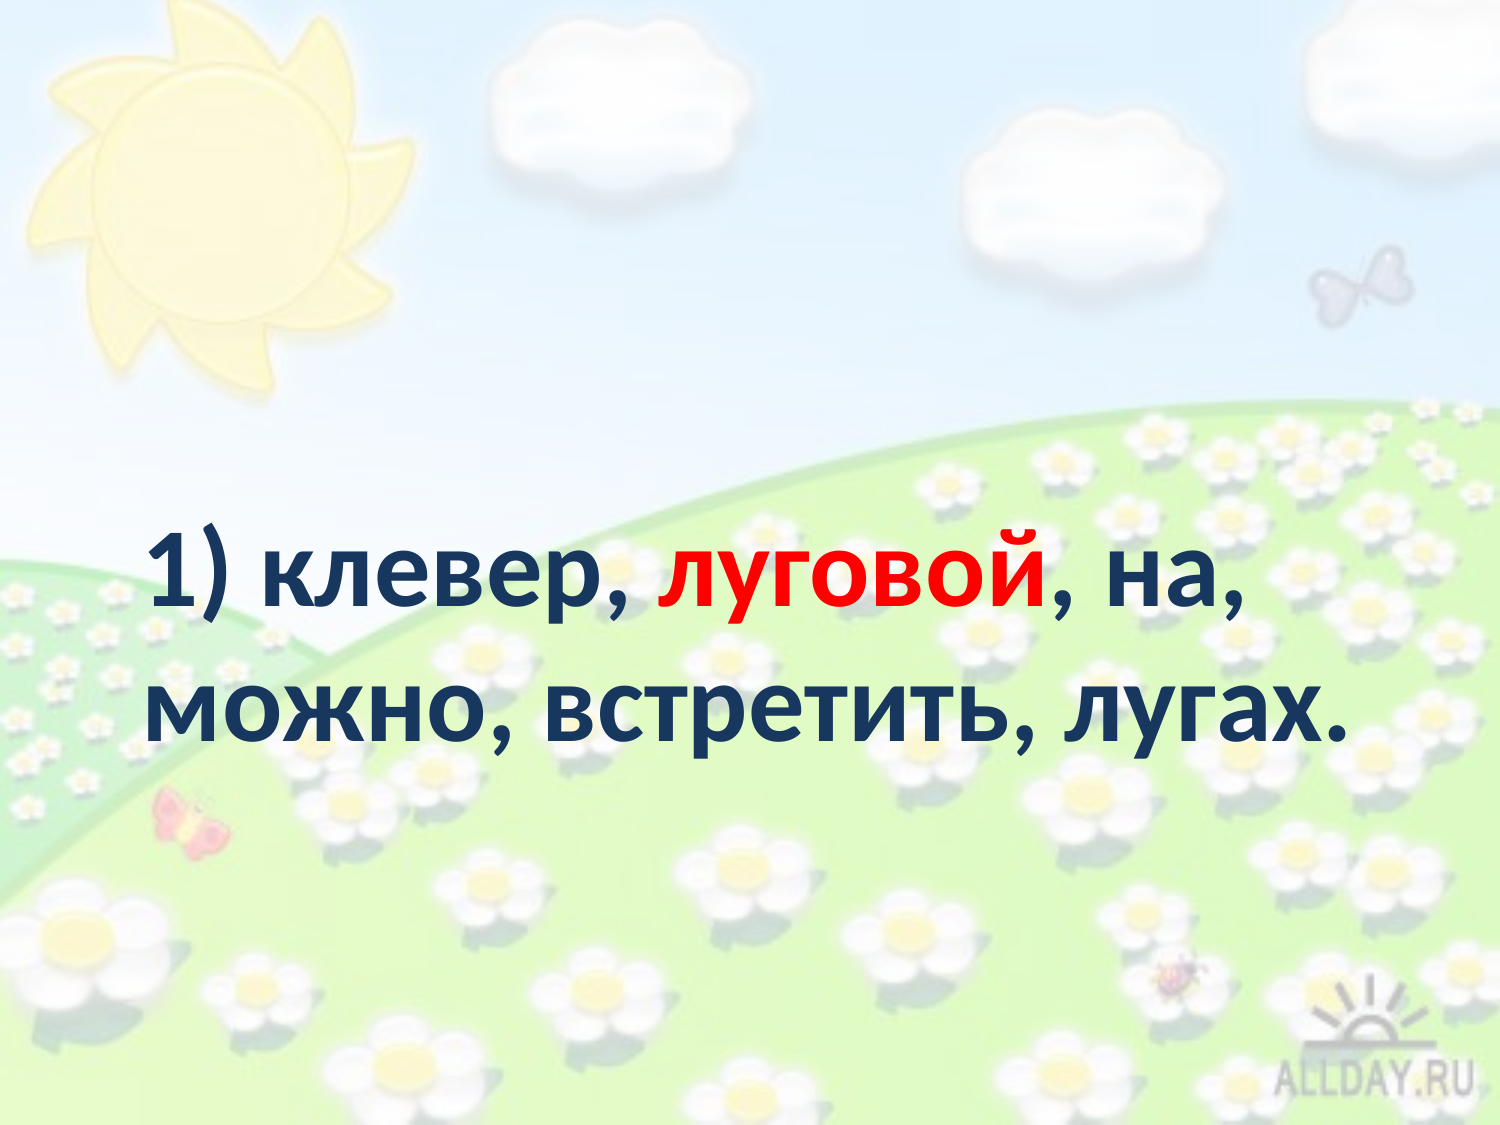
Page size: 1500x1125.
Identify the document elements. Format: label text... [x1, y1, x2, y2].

text_box 1) клевер, луговой, на, можно, встретить, лугах. [126, 486, 1412, 772]
